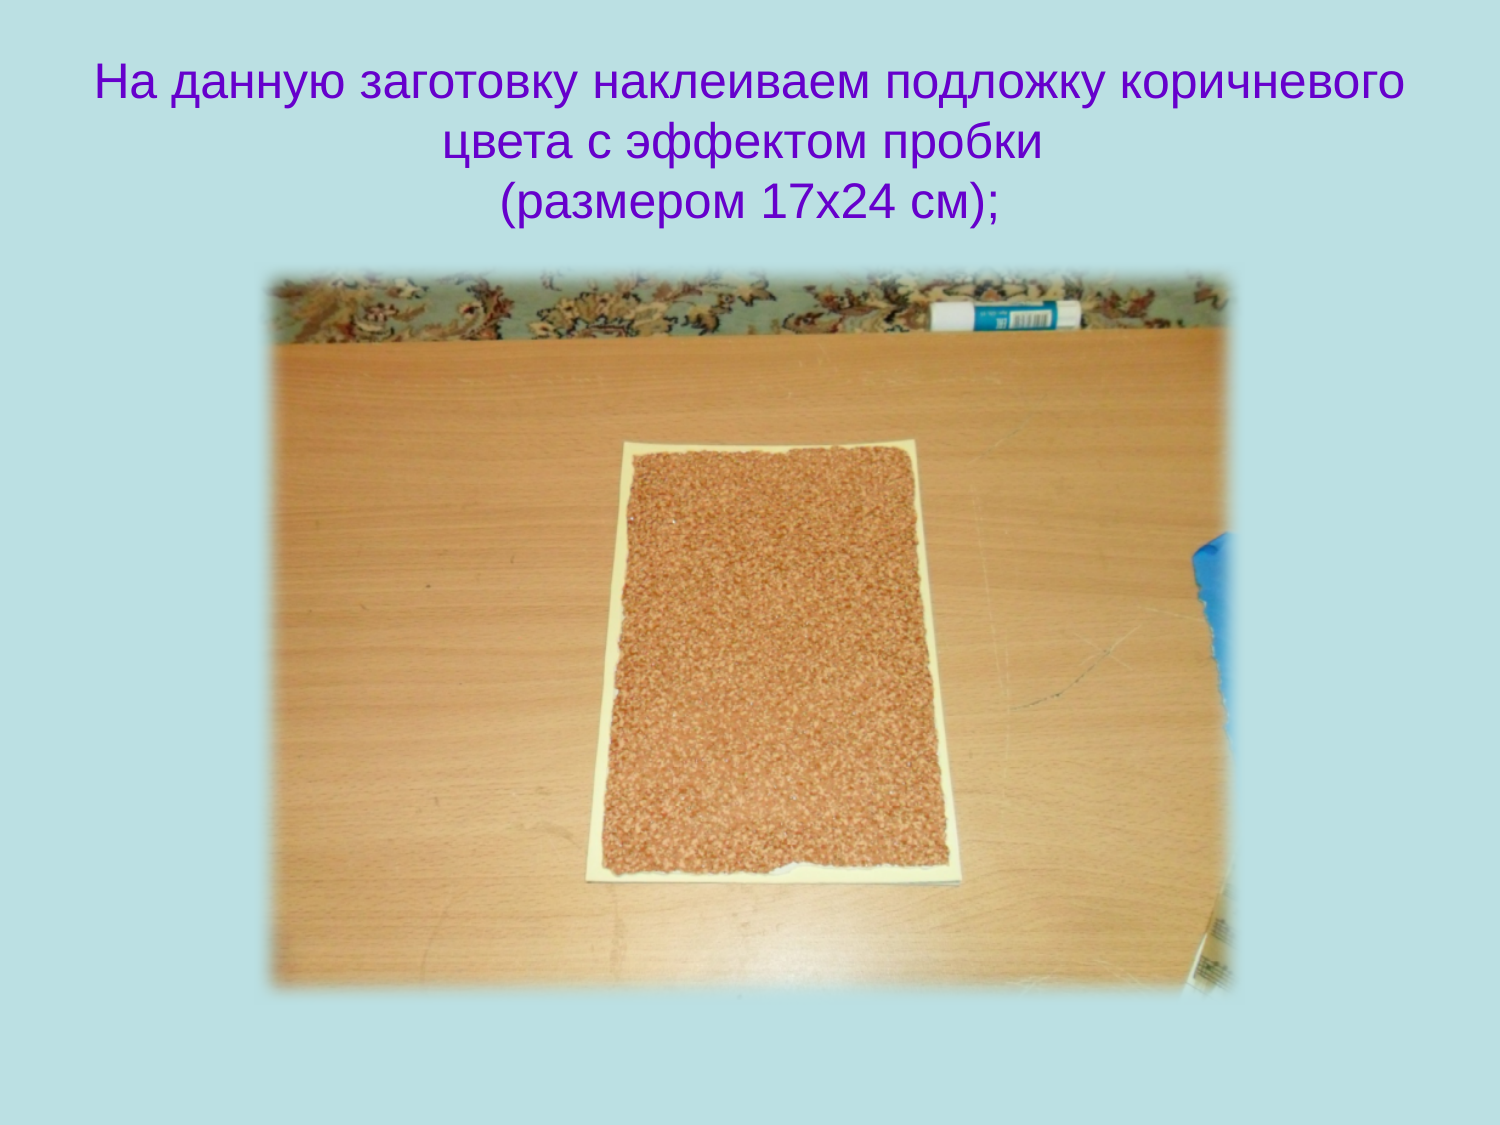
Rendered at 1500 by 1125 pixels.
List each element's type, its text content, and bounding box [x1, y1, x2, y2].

title На данную заготовку наклеиваем подложку коричневого цвета с эффектом пробки (размером 17х24 см); [75, 45, 1425, 233]
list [254, 262, 1245, 1006]
